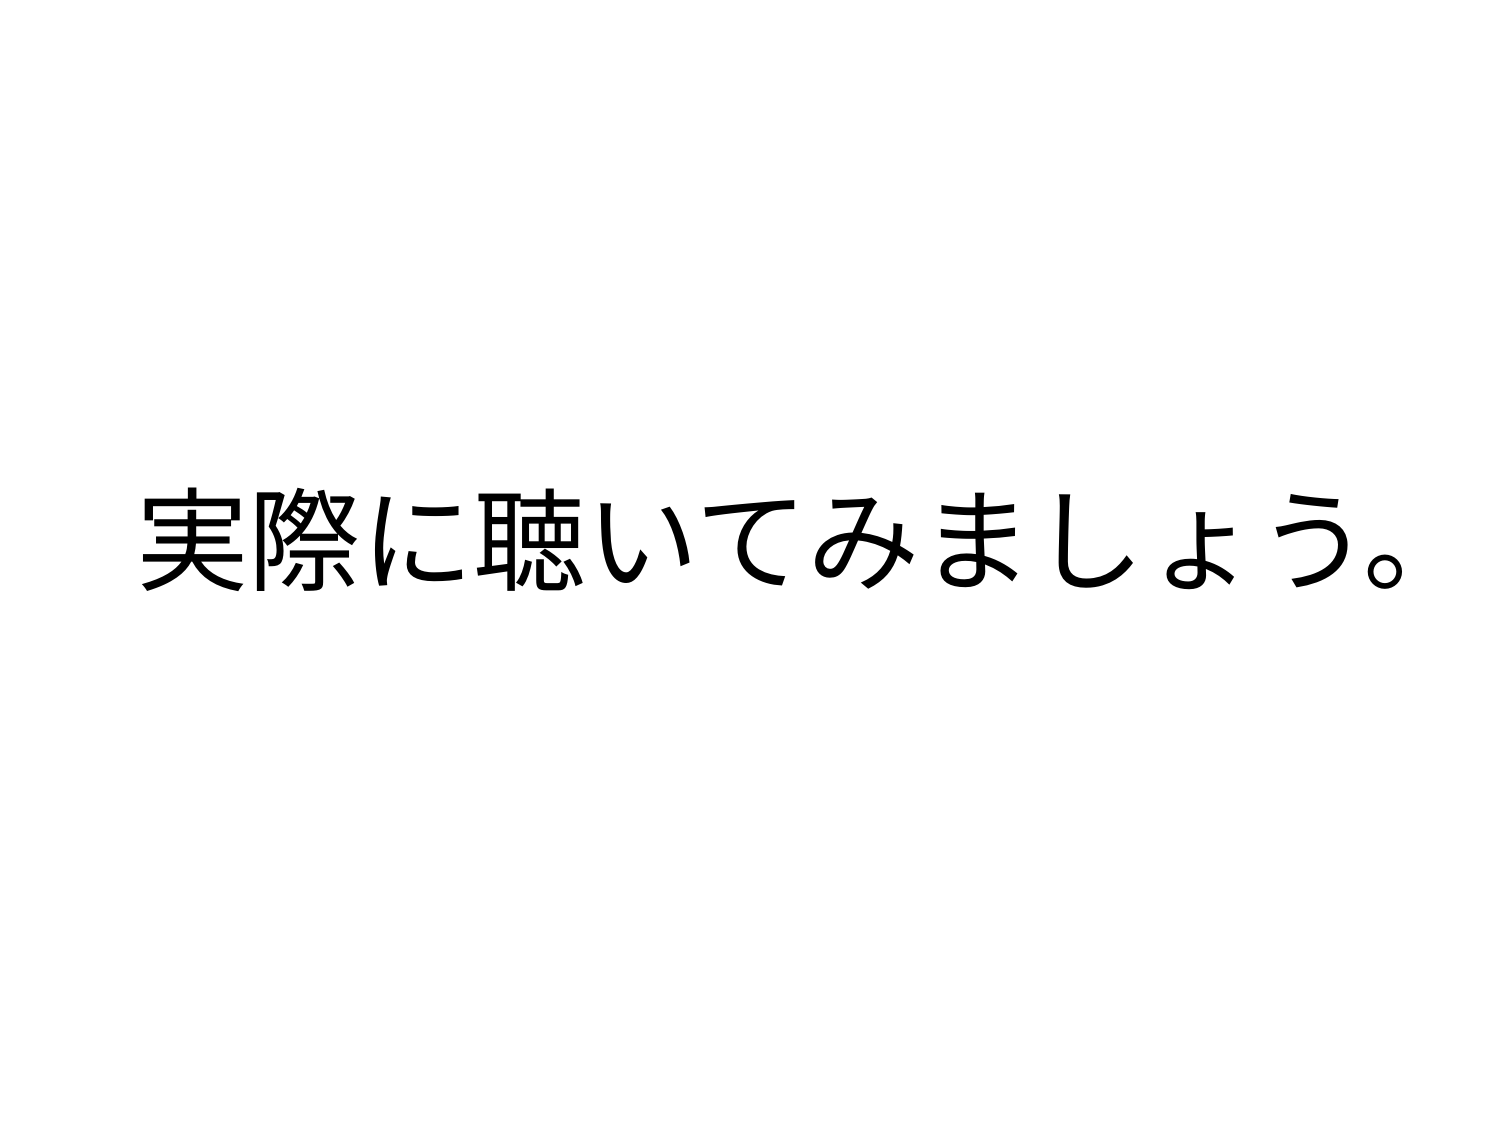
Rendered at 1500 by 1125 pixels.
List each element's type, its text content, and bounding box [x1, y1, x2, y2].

title 実際に聴いてみましょう。 [75, 443, 1425, 631]
